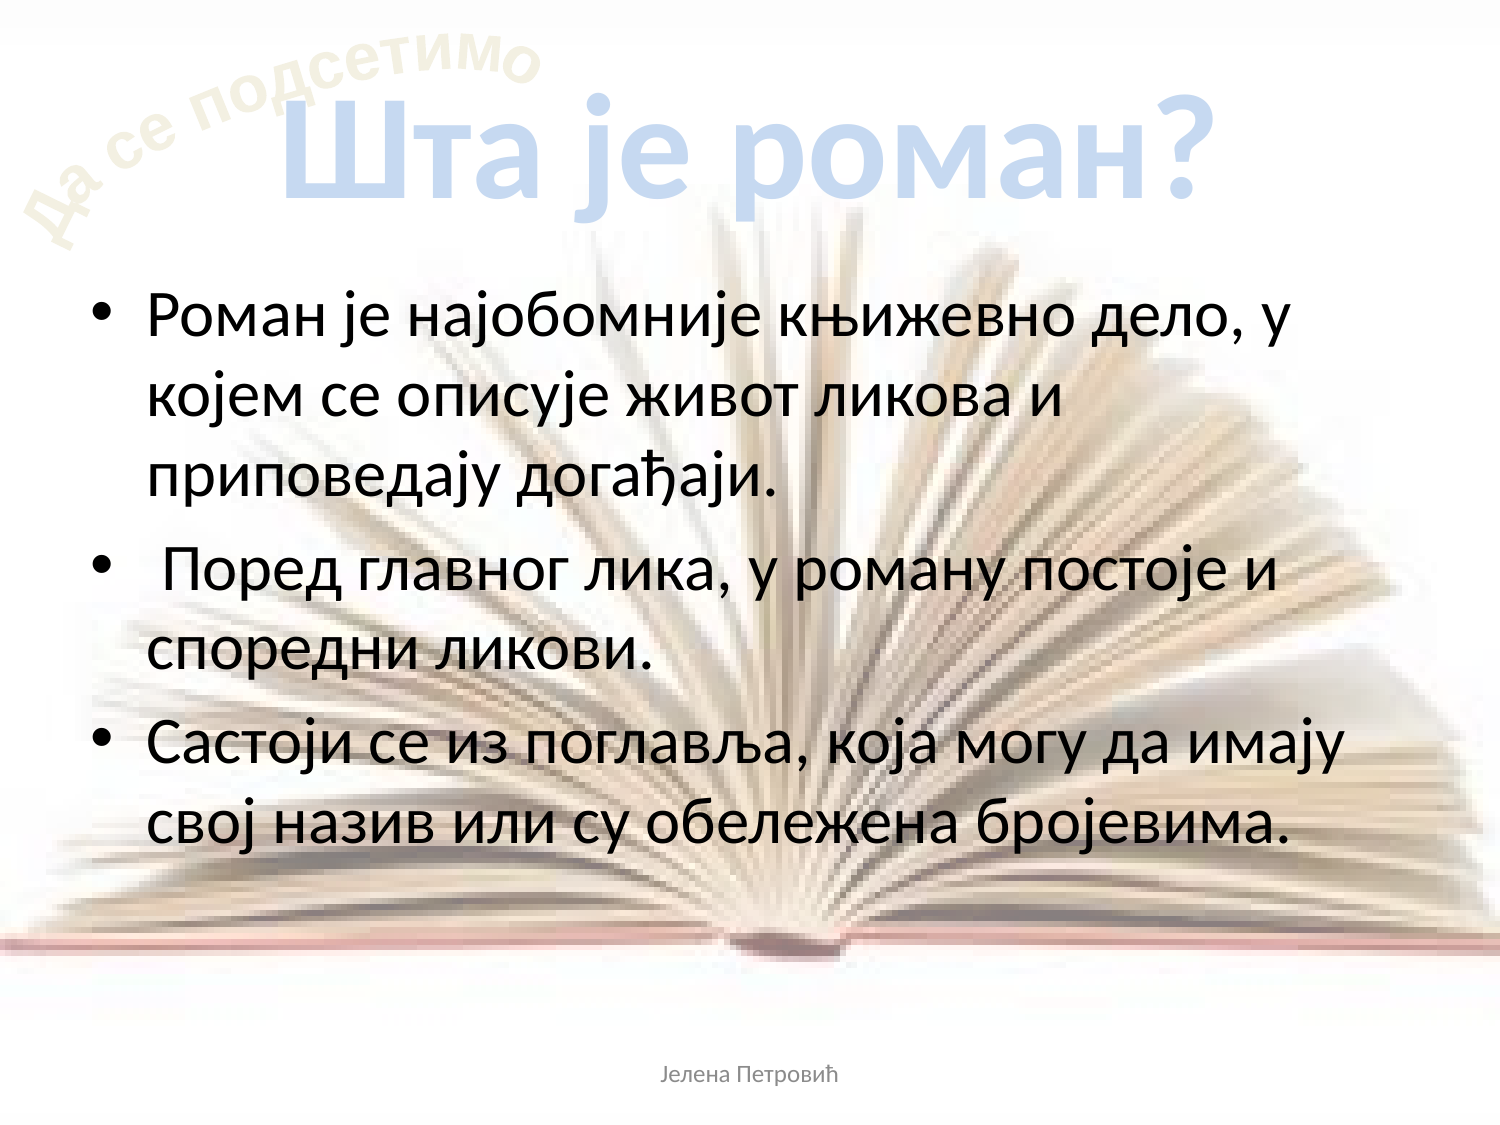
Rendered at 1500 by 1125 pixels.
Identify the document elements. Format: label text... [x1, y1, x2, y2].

title Шта је роман? [75, 45, 1425, 233]
footer Јелена Петровић [512, 1042, 988, 1103]
list Роман је најобомније књижевно дело, у којем се описује живот ликова и приповедају догађаји. Поред главног лика, у роману постоје и споредни ликови. Састоји се из поглавља, која могу да имају свој назив или су обележена бројевима. [75, 262, 1425, 1005]
